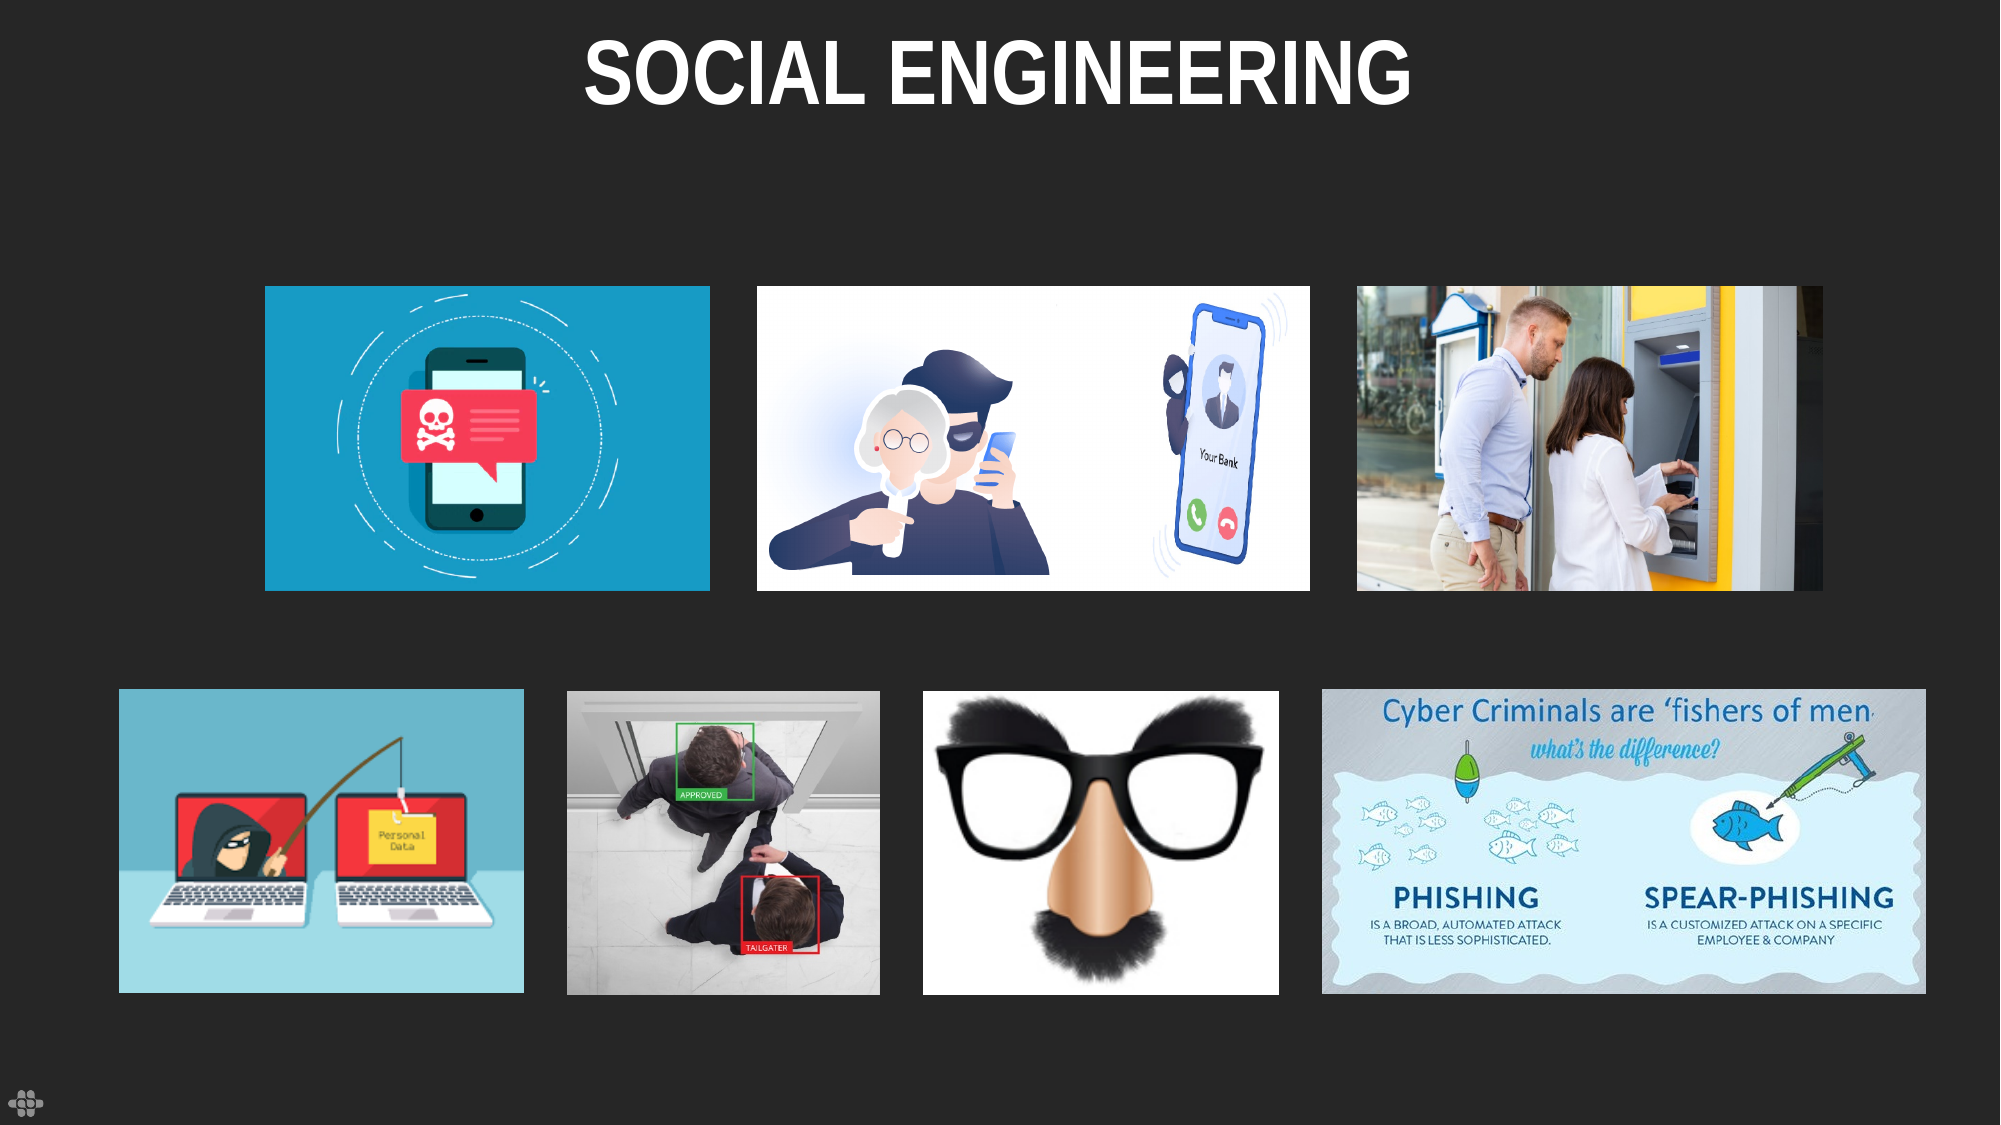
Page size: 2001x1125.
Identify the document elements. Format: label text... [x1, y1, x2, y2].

picture [567, 691, 880, 995]
picture [1322, 689, 1926, 994]
text_box SOCIAL ENGINEERING [569, 17, 1431, 186]
picture [923, 691, 1279, 995]
picture [757, 286, 1310, 591]
picture [1357, 286, 1823, 591]
picture [119, 689, 524, 993]
picture [265, 286, 710, 591]
